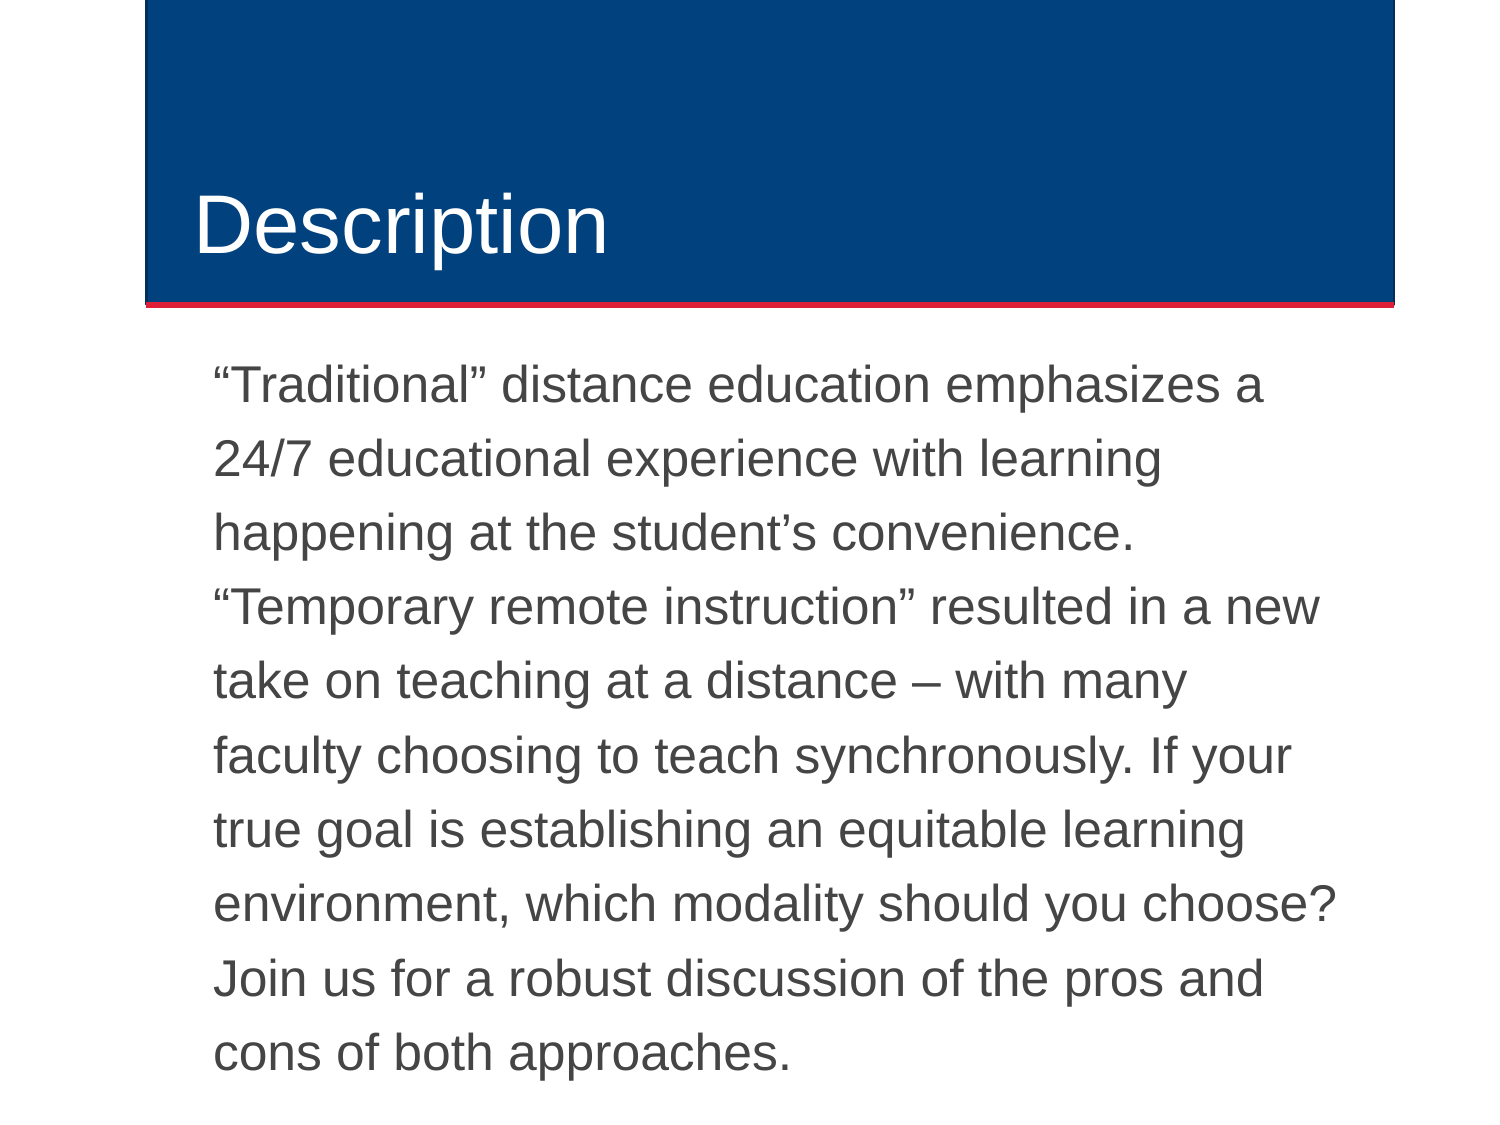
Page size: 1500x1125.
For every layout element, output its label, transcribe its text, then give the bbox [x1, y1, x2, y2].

list “Traditional” distance education emphasizes a 24/7 educational experience with learning happening at the student’s convenience. “Temporary remote instruction” resulted in a new take on teaching at a distance – with many faculty choosing to teach synchronously. If your true goal is establishing an equitable learning environment, which modality should you choose? Join us for a robust discussion of the pros and cons of both approaches. [178, 330, 1361, 1106]
title Description [178, 132, 1361, 280]
